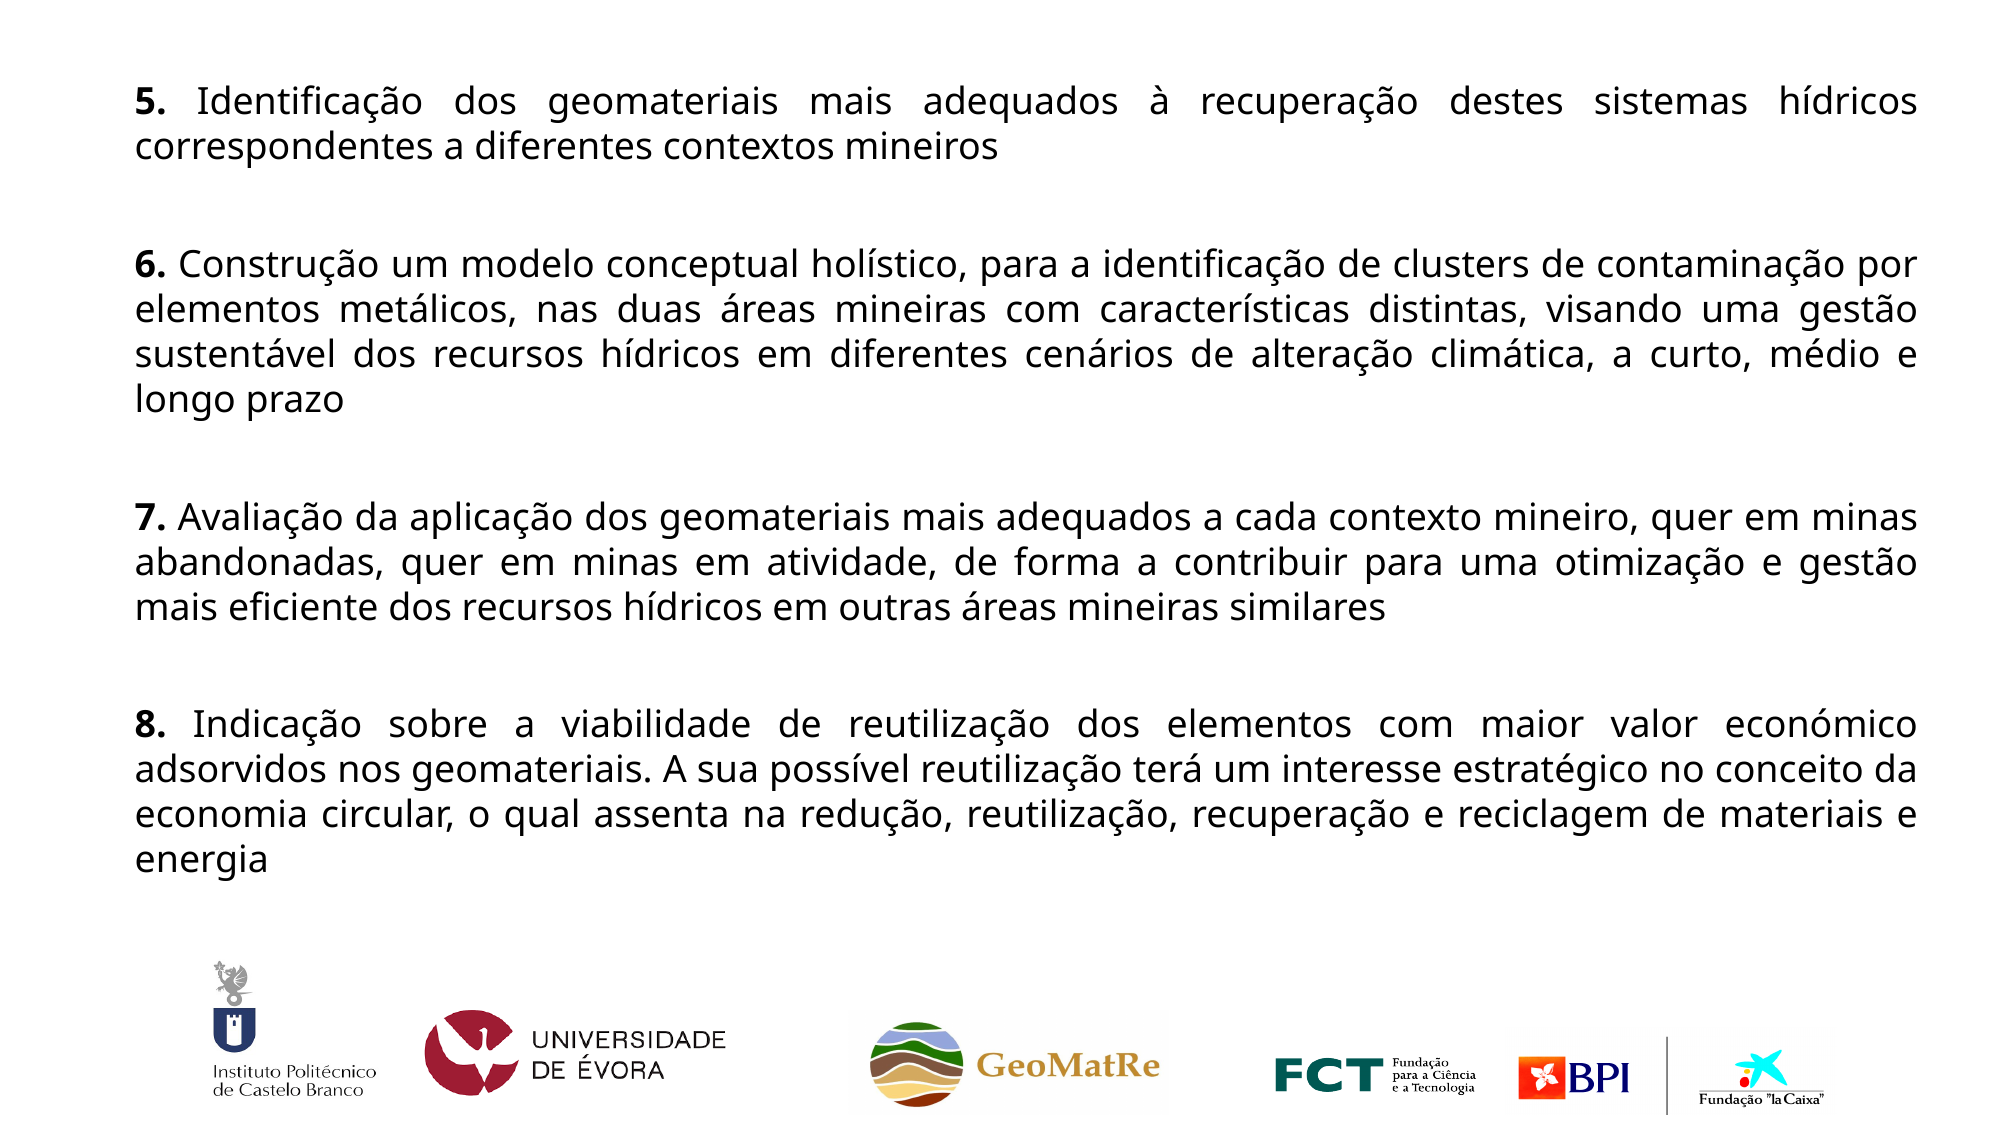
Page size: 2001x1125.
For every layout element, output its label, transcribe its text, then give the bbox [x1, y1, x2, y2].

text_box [194, 951, 1837, 1115]
text_box 5. Identificação dos geomateriais mais adequados à recuperação destes sistemas hídricos correspondentes a diferentes contextos mineiros 6. Construção um modelo conceptual holístico, para a identificação de clusters de contaminação por elementos metálicos, nas duas áreas mineiras com características distintas, visando uma gestão sustentável dos recursos hídricos em diferentes cenários de alteração climática, a curto, médio e longo prazo 7. Avaliação da aplicação dos geomateriais mais adequados a cada contexto mineiro, quer em minas abandonadas, quer em minas em atividade, de forma a contribuir para uma otimização e gestão mais eficiente dos recursos hídricos em outras áreas mineiras similares 8. Indicação sobre a viabilidade de reutilização dos elementos com maior valor económico adsorvidos nos geomateriais. A sua possível reutilização terá um interesse estratégico no conceito da economia circular, o qual assenta na redução, reutilização, recuperação e reciclagem de materiais e energia [44, 70, 1935, 888]
